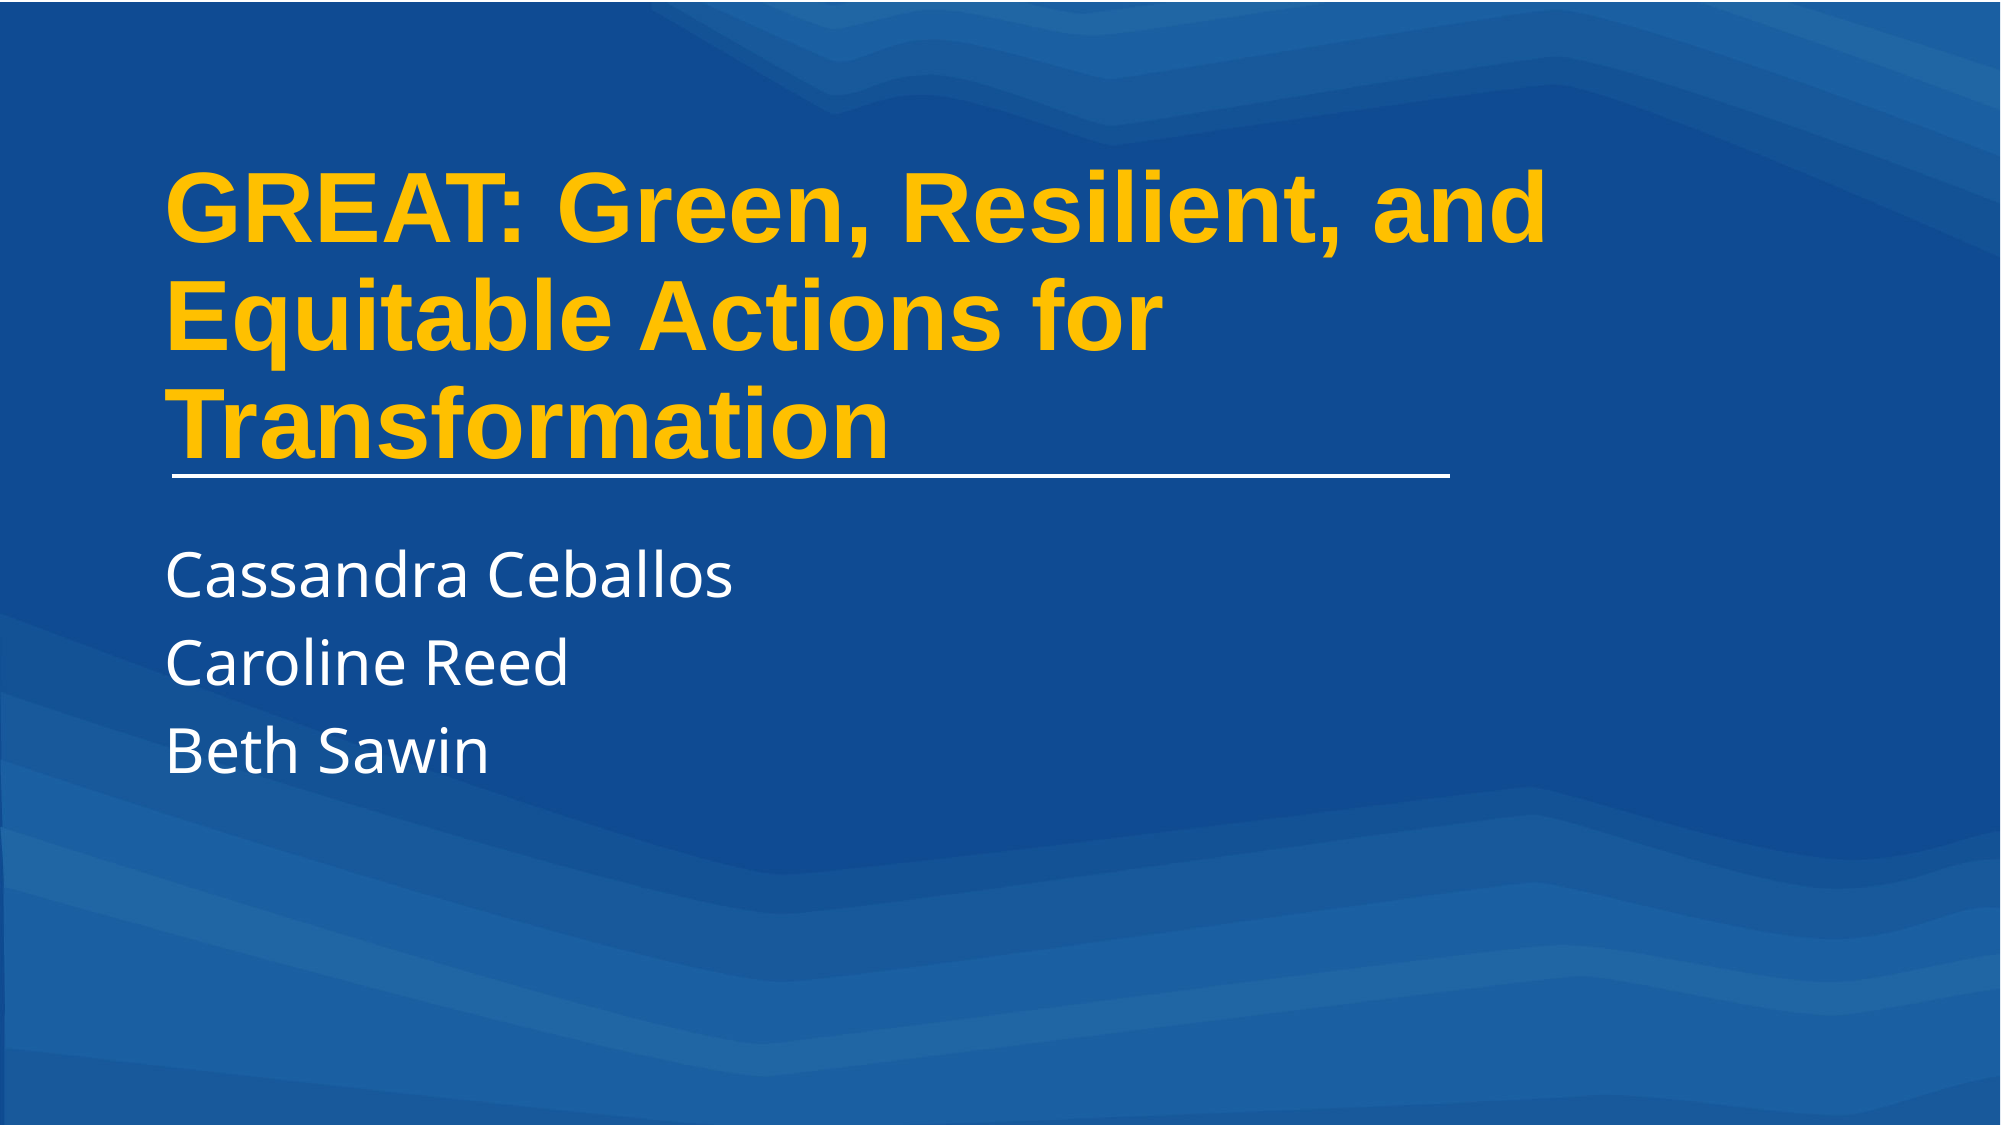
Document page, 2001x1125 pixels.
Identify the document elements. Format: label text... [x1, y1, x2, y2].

picture [0, 2, 2001, 1125]
title GREAT: Green, Resilient, and Equitable Actions for Transformation [149, 128, 1773, 509]
subtitle Cassandra Ceballos Caroline Reed Beth Sawin [149, 535, 1248, 808]
